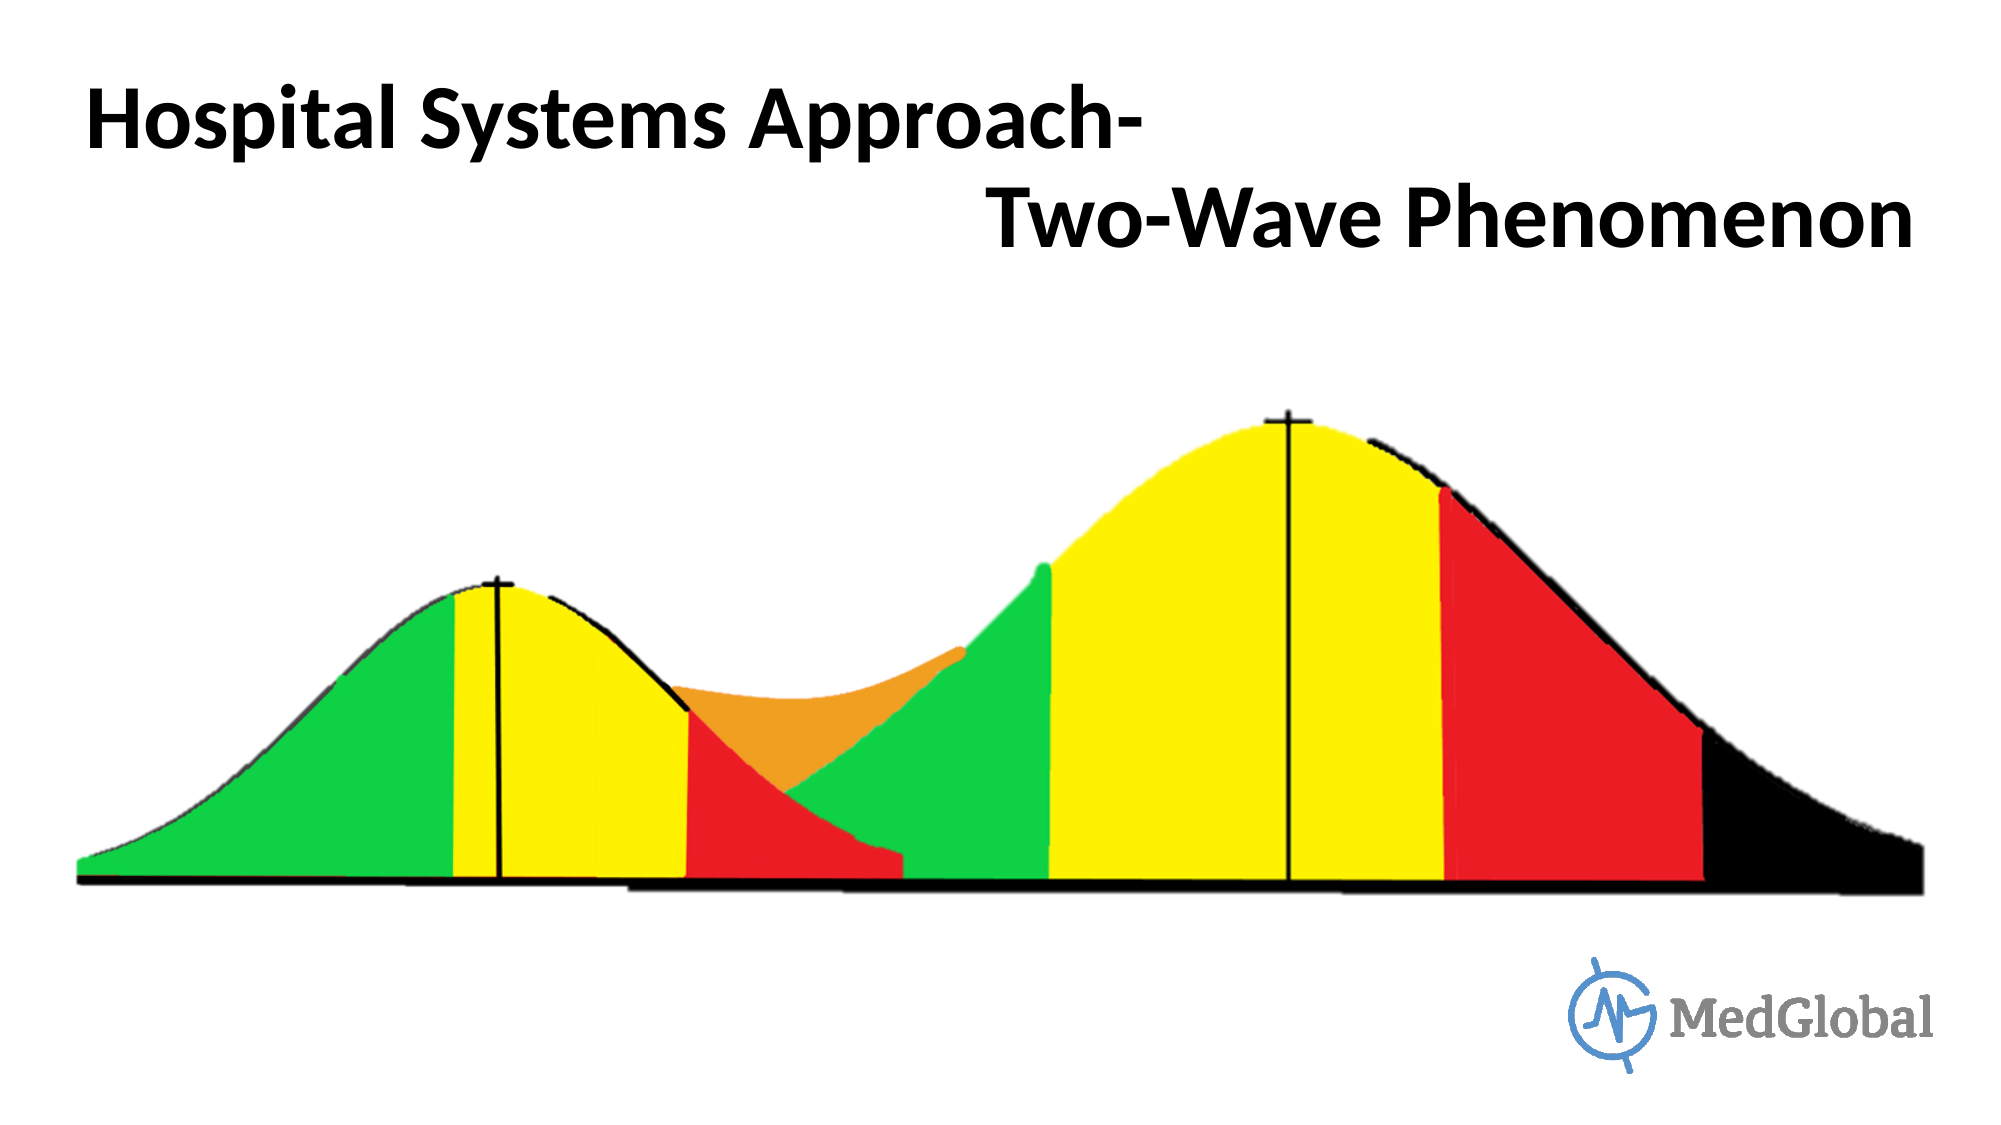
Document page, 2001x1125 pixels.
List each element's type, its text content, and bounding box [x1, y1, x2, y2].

picture [1568, 957, 1933, 1074]
title Hospital Systems Approach- Two-Wave Phenomenon [70, 59, 2000, 278]
picture [70, 388, 1930, 915]
